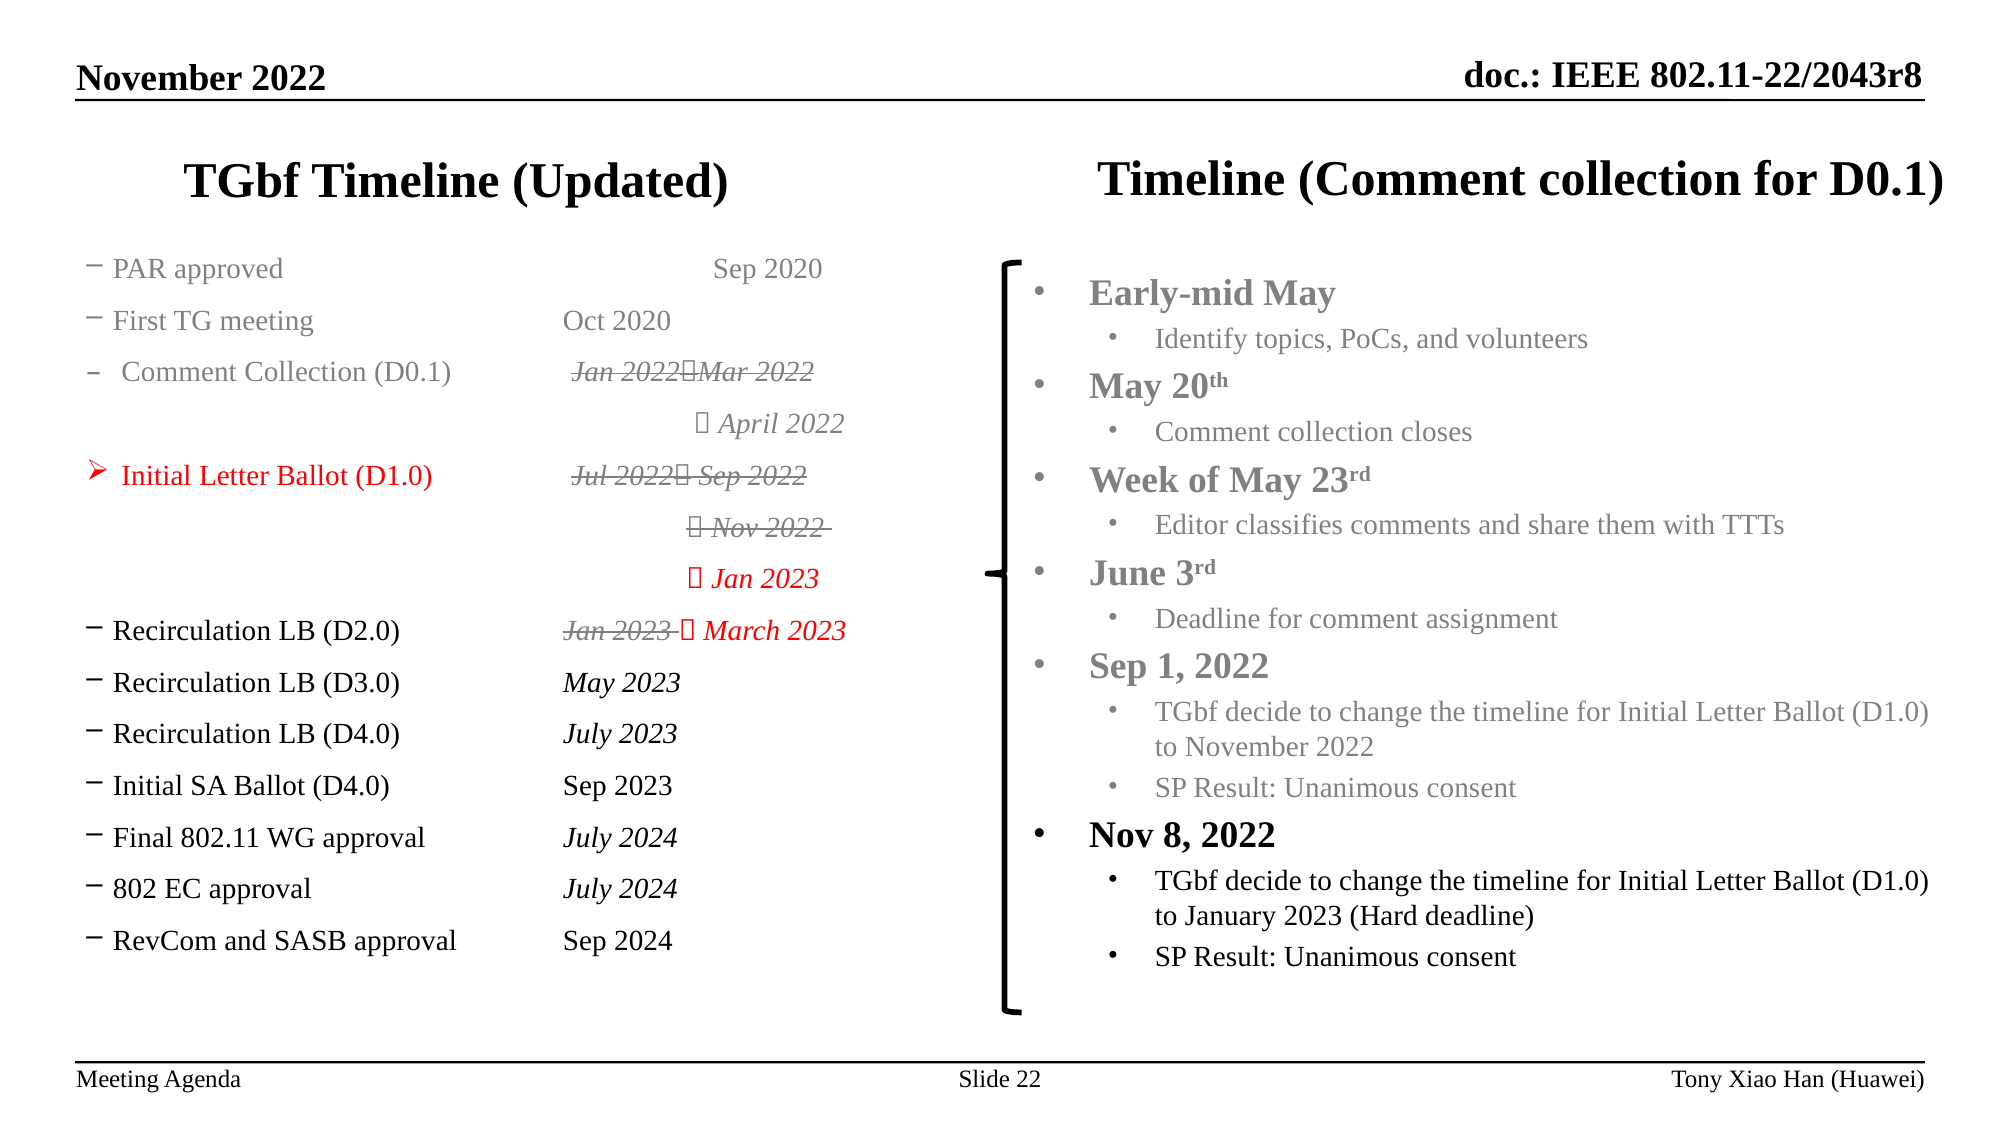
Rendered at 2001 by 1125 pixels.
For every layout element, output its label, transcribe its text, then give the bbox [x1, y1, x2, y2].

text_box Early-mid May Identify topics, PoCs, and volunteers May 20th Comment collection closes Week of May 23rd Editor classifies comments and share them with TTTs June 3rd Deadline for comment assignment Sep 1, 2022 TGbf decide to change the timeline for Initial Letter Ballot (D1.0) to November 2022 SP Result: Unanimous consent Nov 8, 2022 TGbf decide to change the timeline for Initial Letter Ballot (D1.0) to January 2023 (Hard deadline) SP Result: Unanimous consent [1021, 262, 1963, 1063]
text_box PAR approved Sep 2020 First TG meeting Oct 2020 Comment Collection (D0.1) Jan 2022Mar 2022  April 2022 Initial Letter Ballot (D1.0) Jul 2022 Sep 2022  Nov 2022  Jan 2023 Recirculation LB (D2.0) Jan 2023  March 2023 Recirculation LB (D3.0) May 2023 Recirculation LB (D4.0) July 2023 Initial SA Ballot (D4.0) Sep 2023 Final 802.11 WG approval July 2024 802 EC approval July 2024 RevCom and SASB approval Sep 2024 [74, 243, 988, 1051]
text_box [987, 262, 1022, 1013]
title TGbf Timeline (Updated) [75, 139, 838, 215]
text_box Timeline (Comment collection for D0.1) [1067, 141, 1975, 209]
